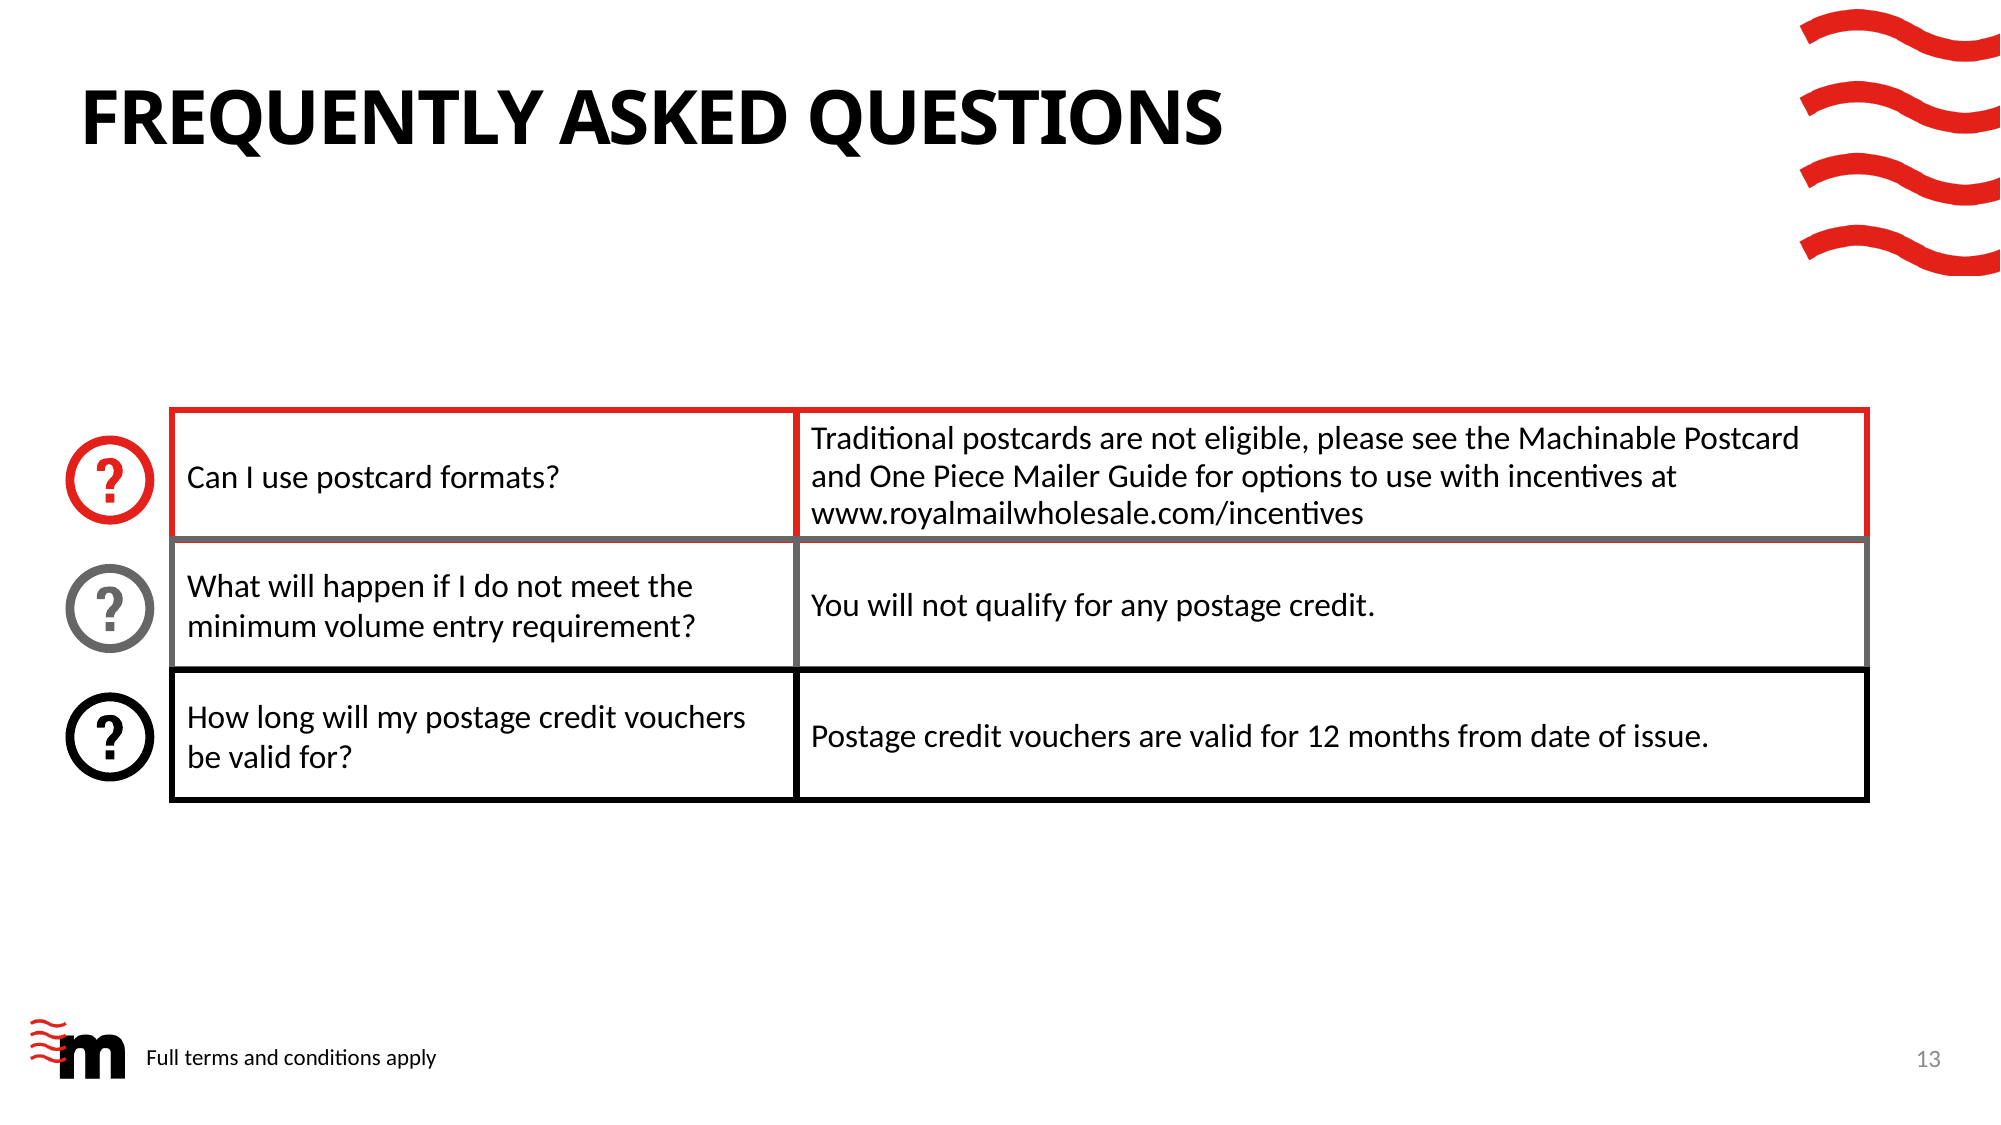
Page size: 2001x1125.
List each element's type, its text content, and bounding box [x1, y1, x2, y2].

text_box Postage credit vouchers are valid for 12 months from date of issue. [796, 669, 1868, 801]
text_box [65, 563, 155, 654]
text_box What will happen if I do not meet the minimum volume entry requirement? [171, 538, 796, 669]
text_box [65, 692, 155, 782]
text_box How long will my postage credit vouchers be valid for? [171, 669, 796, 801]
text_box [65, 435, 155, 525]
text_box Can I use postcard formats? [171, 409, 796, 538]
slide_number 13 [1894, 1027, 1957, 1087]
text_box Traditional postcards are not eligible, please see the Machinable Postcard and One Piece Mailer Guide for options to use with incentives at www.royalmailwholesale.com/incentives [796, 409, 1868, 538]
picture [27, 1016, 128, 1082]
text_box You will not qualify for any postage credit. [796, 538, 1868, 669]
title Frequently asked questions [79, 67, 1732, 146]
list Full terms and conditions apply [131, 1045, 986, 1068]
